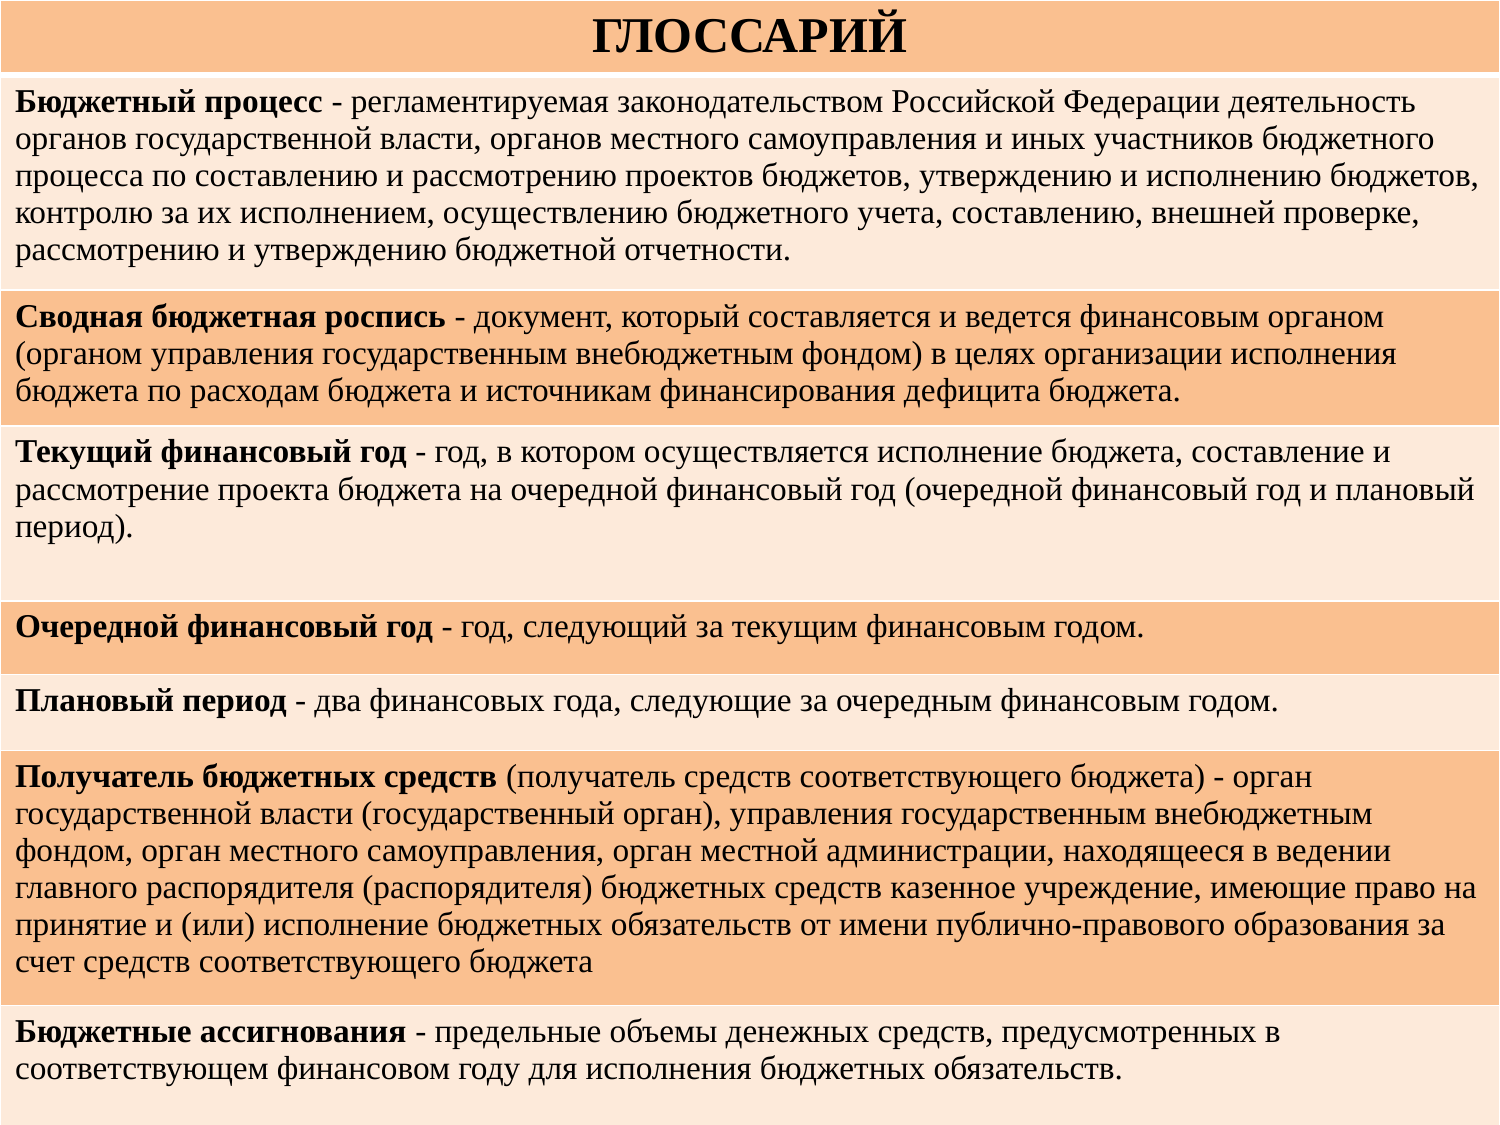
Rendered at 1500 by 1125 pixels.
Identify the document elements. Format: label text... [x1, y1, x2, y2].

table_header ГЛОССАРИЙ [1, 1, 1499, 72]
table_cell Бюджетный процесс - регламентируемая законодательством Российской Федерации деятельность органов государственной власти, органов местного самоуправления и иных участников бюджетного процесса по составлению и рассмотрению проектов бюджетов, утверждению и исполнению бюджетов, контролю за их исполнением, осуществлению бюджетного учета, составлению, внешней проверке, рассмотрению и утверждению бюджетной отчетности. [1, 78, 1499, 289]
table_cell Получатель бюджетных средств (получатель средств соответствующего бюджета) - орган государственной власти (государственный орган), управления государственным внебюджетным фондом, орган местного самоуправления, орган местной администрации, находящееся в ведении главного распорядителя (распорядителя) бюджетных средств казенное учреждение, имеющие право на принятие и (или) исполнение бюджетных обязательств от имени публично-правового образования за счет средств соответствующего бюджета [1, 751, 1499, 1005]
table_cell Очередной финансовый год - год, следующий за текущим финансовым годом. [1, 602, 1499, 674]
table_cell Сводная бюджетная роспись - документ, который составляется и ведется финансовым органом (органом управления государственным внебюджетным фондом) в целях организации исполнения бюджета по расходам бюджета и источникам финансирования дефицита бюджета. [1, 291, 1499, 425]
table_cell Текущий финансовый год - год, в котором осуществляется исполнение бюджета, составление и рассмотрение проекта бюджета на очередной финансовый год (очередной финансовый год и плановый период). [1, 427, 1499, 600]
table_cell Бюджетные ассигнования - предельные объемы денежных средств, предусмотренных в соответствующем финансовом году для исполнения бюджетных обязательств. [1, 1006, 1499, 1125]
table_cell Плановый период - два финансовых года, следующие за очередным финансовым годом. [1, 675, 1499, 750]
